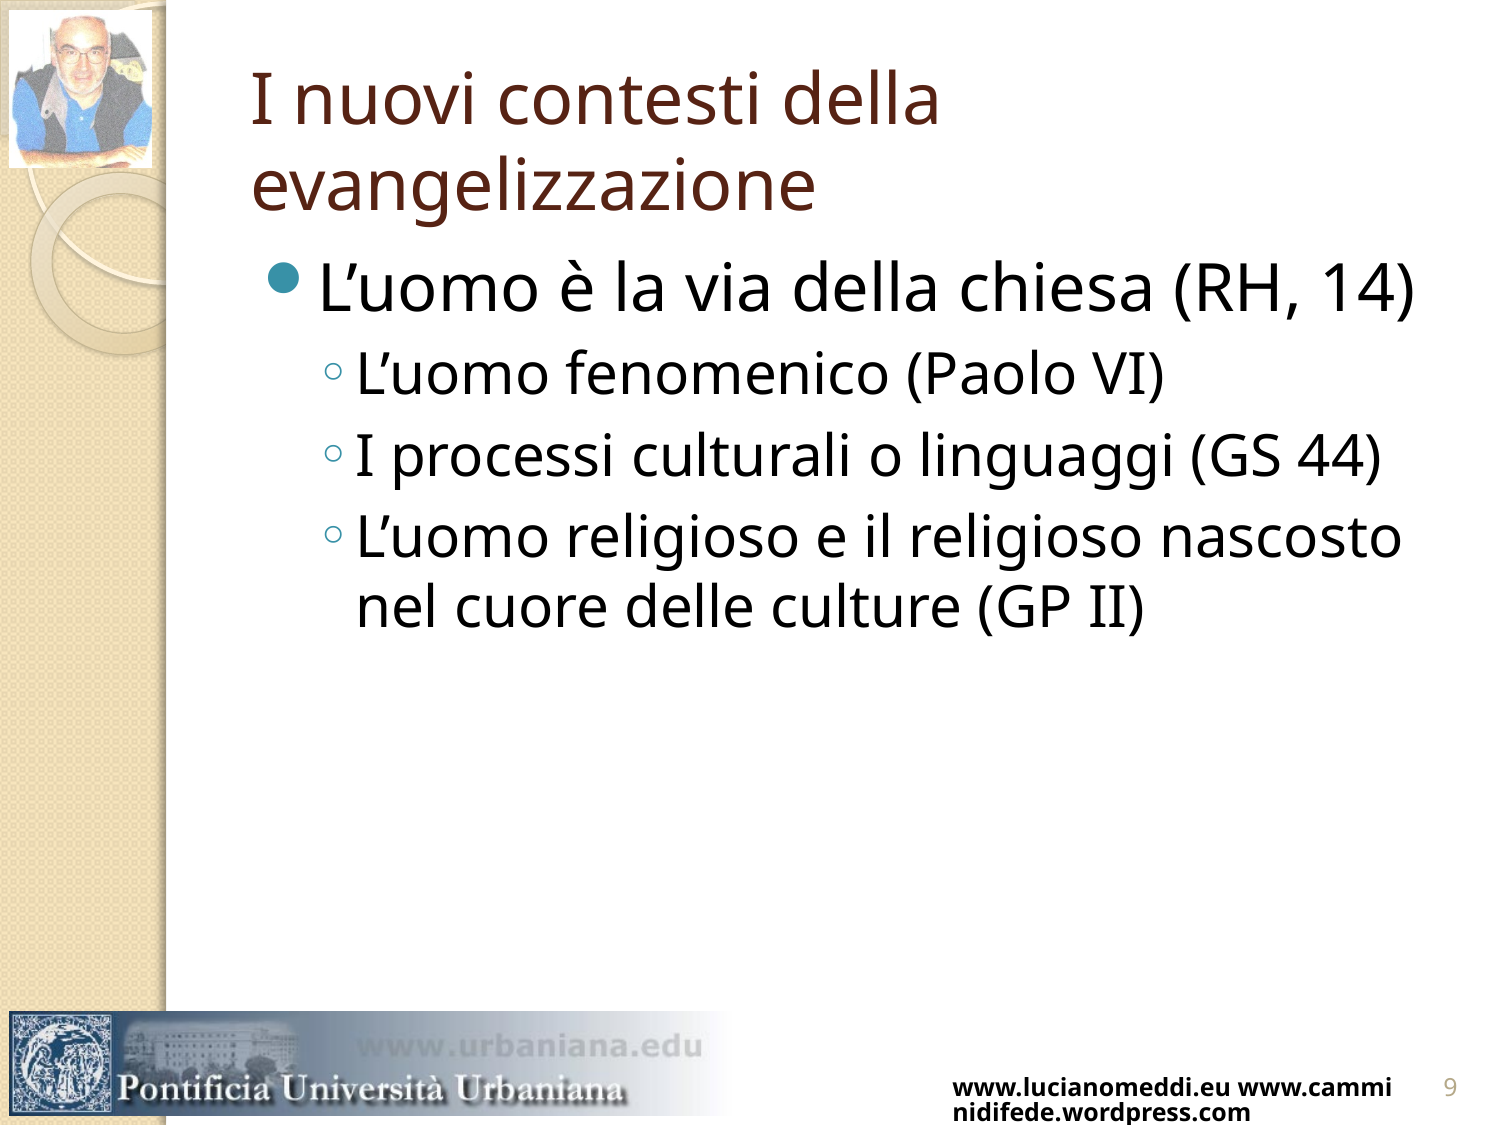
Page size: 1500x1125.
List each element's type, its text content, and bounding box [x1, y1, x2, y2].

picture [9, 10, 152, 168]
title I nuovi contesti della evangelizzazione [235, 45, 1466, 233]
picture [9, 1011, 735, 1116]
footer www.lucianomeddi.eu www.camminidifede.wordpress.com [937, 1034, 1413, 1113]
slide_number 9 [1413, 1034, 1488, 1113]
list L’uomo è la via della chiesa (RH, 14) L’uomo fenomenico (Paolo VI) I processi culturali o linguaggi (GS 44) L’uomo religioso e il religioso nascosto nel cuore delle culture (GP II) [235, 237, 1466, 1025]
